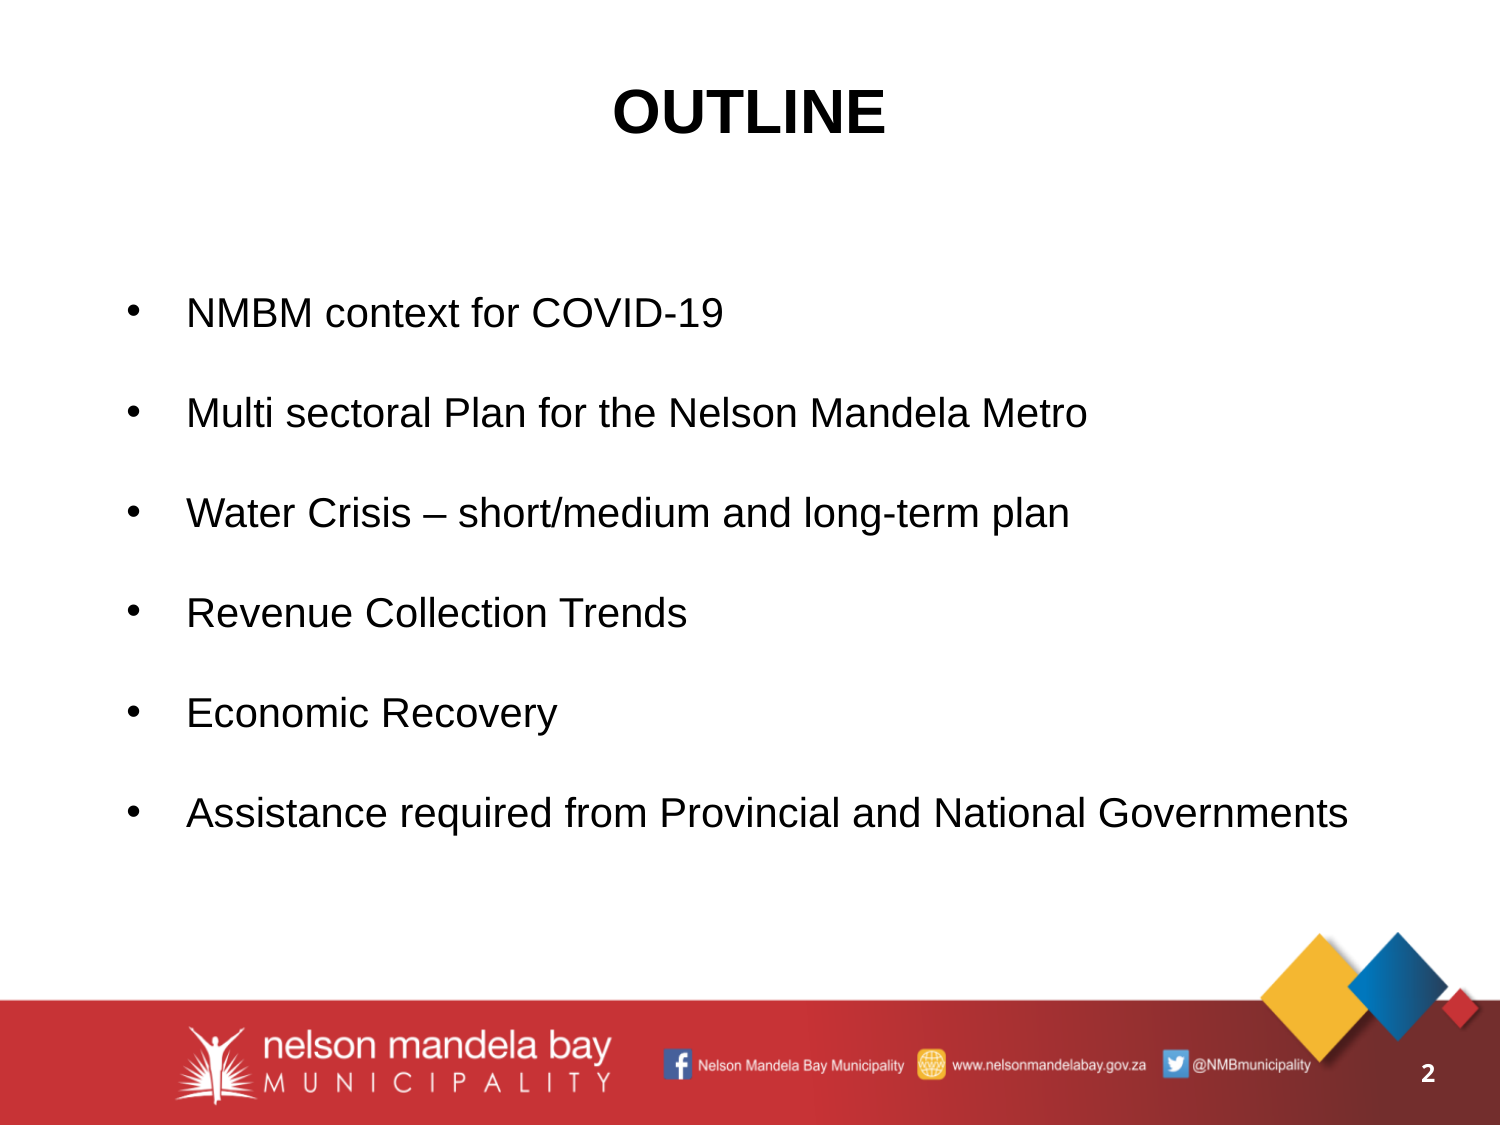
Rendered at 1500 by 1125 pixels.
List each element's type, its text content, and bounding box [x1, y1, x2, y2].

subtitle NMBM context for COVID-19 Multi sectoral Plan for the Nelson Mandela Metro Water Crisis – short/medium and long-term plan Revenue Collection Trends Economic Recovery Assistance required from Provincial and National Governments [111, 228, 1449, 866]
title OUTLINE [268, 60, 1232, 157]
picture [0, 932, 1500, 1125]
